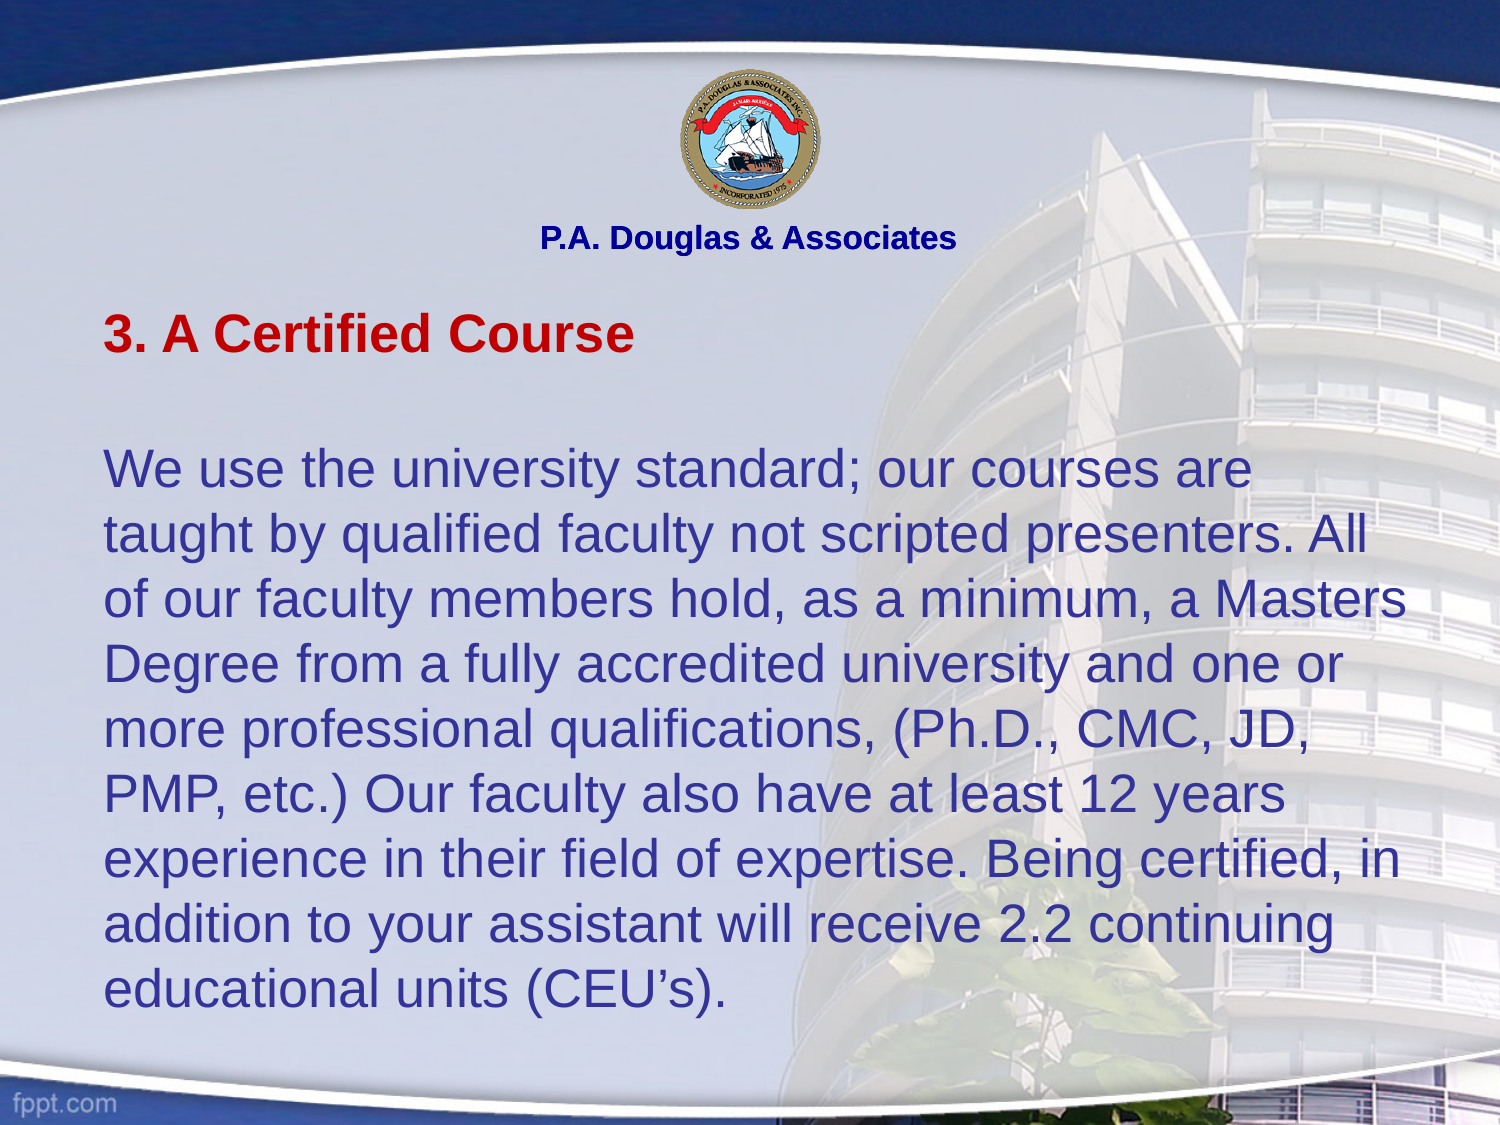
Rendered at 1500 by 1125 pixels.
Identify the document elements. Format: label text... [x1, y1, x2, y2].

text_box 3. A Certified Course We use the university standard; our courses are taught by qualified faculty not scripted presenters. All of our faculty members hold, as a minimum, a Masters Degree from a fully accredited university and one or more professional qualifications, (Ph.D., CMC, JD, PMP, etc.) Our faculty also have at least 12 years experience in their field of expertise. Being certified, in addition to your assistant will receive 2.2 continuing educational units (CEU’s). [88, 290, 1433, 1026]
text_box P.A. Douglas & Associates [525, 209, 1167, 264]
picture [0, 0, 1500, 1125]
